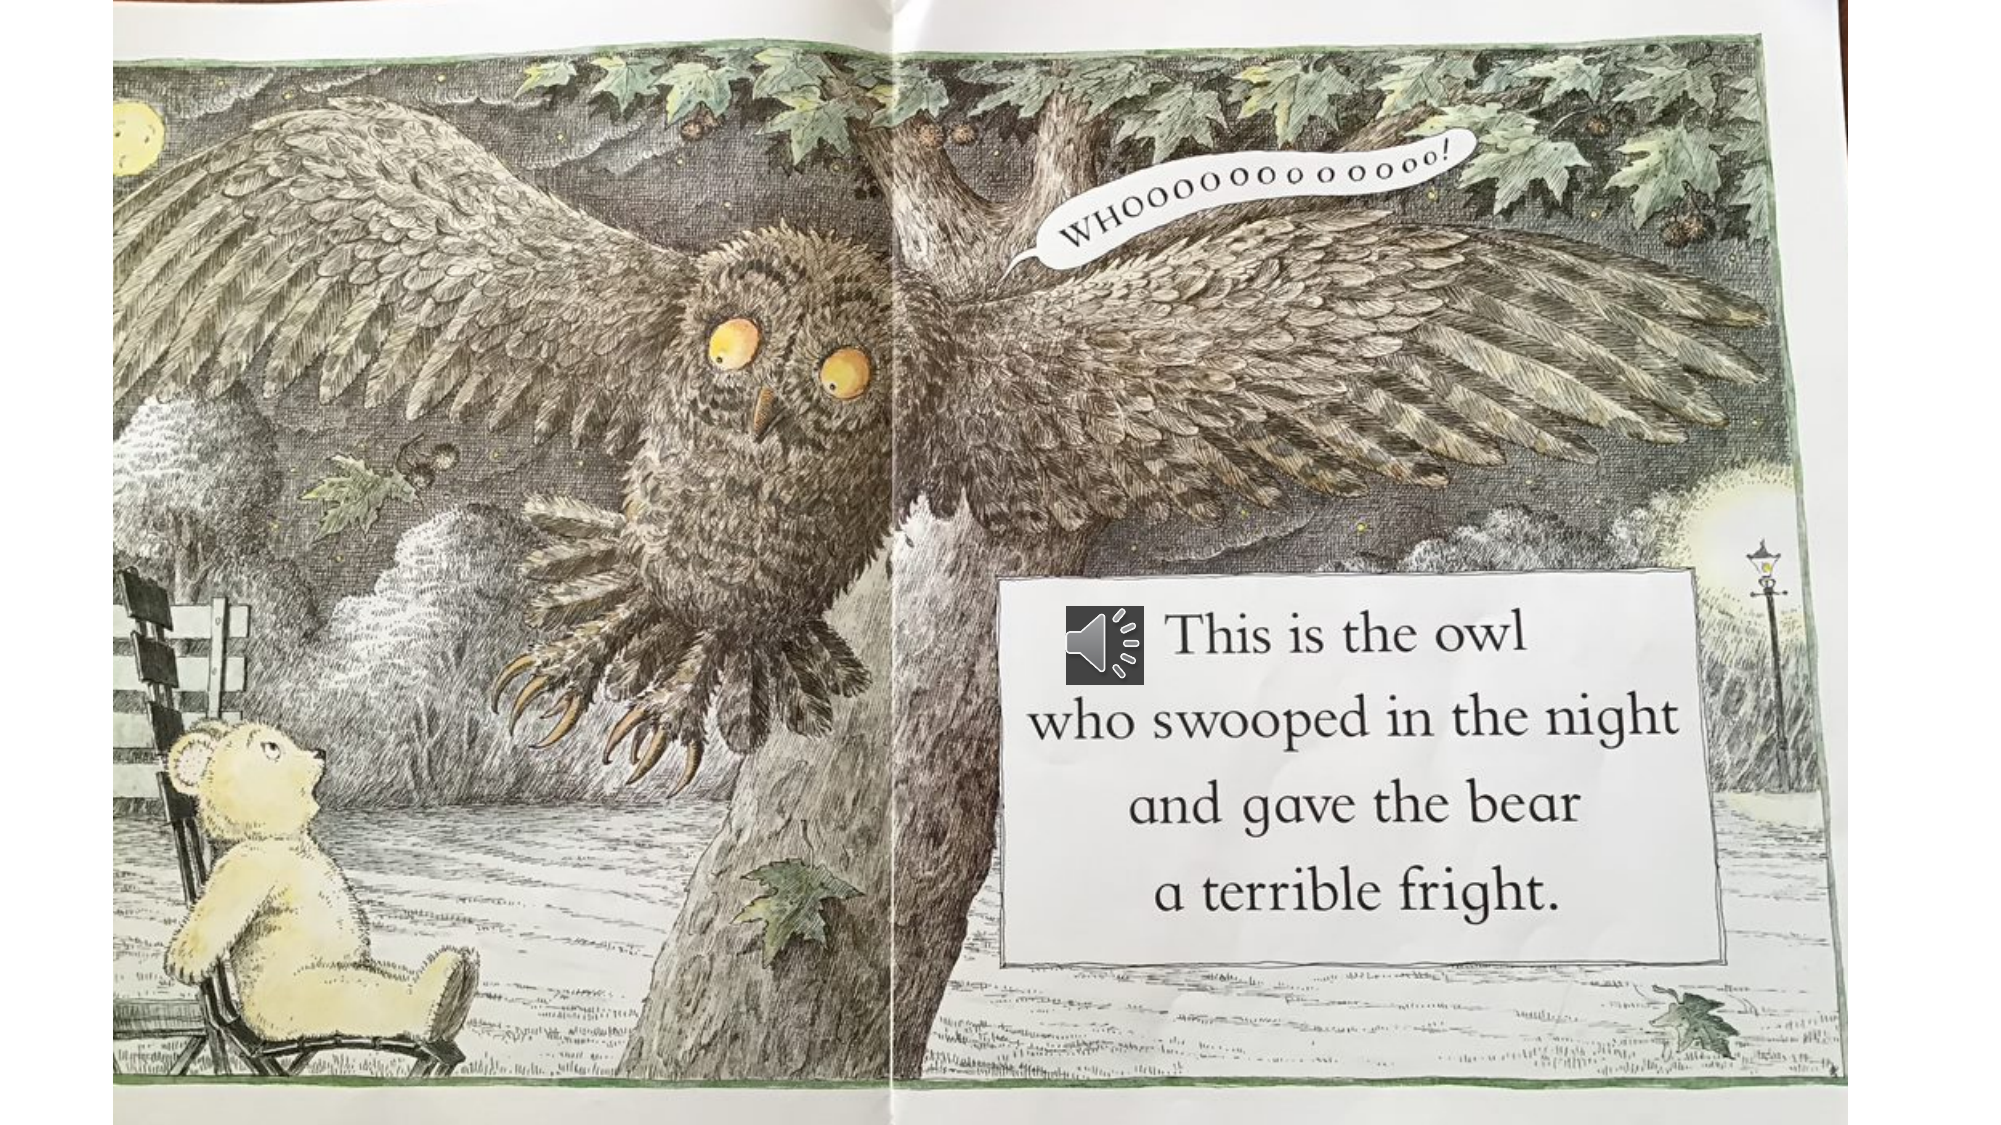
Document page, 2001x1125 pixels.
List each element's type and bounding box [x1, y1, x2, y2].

picture [112, 0, 1848, 1125]
